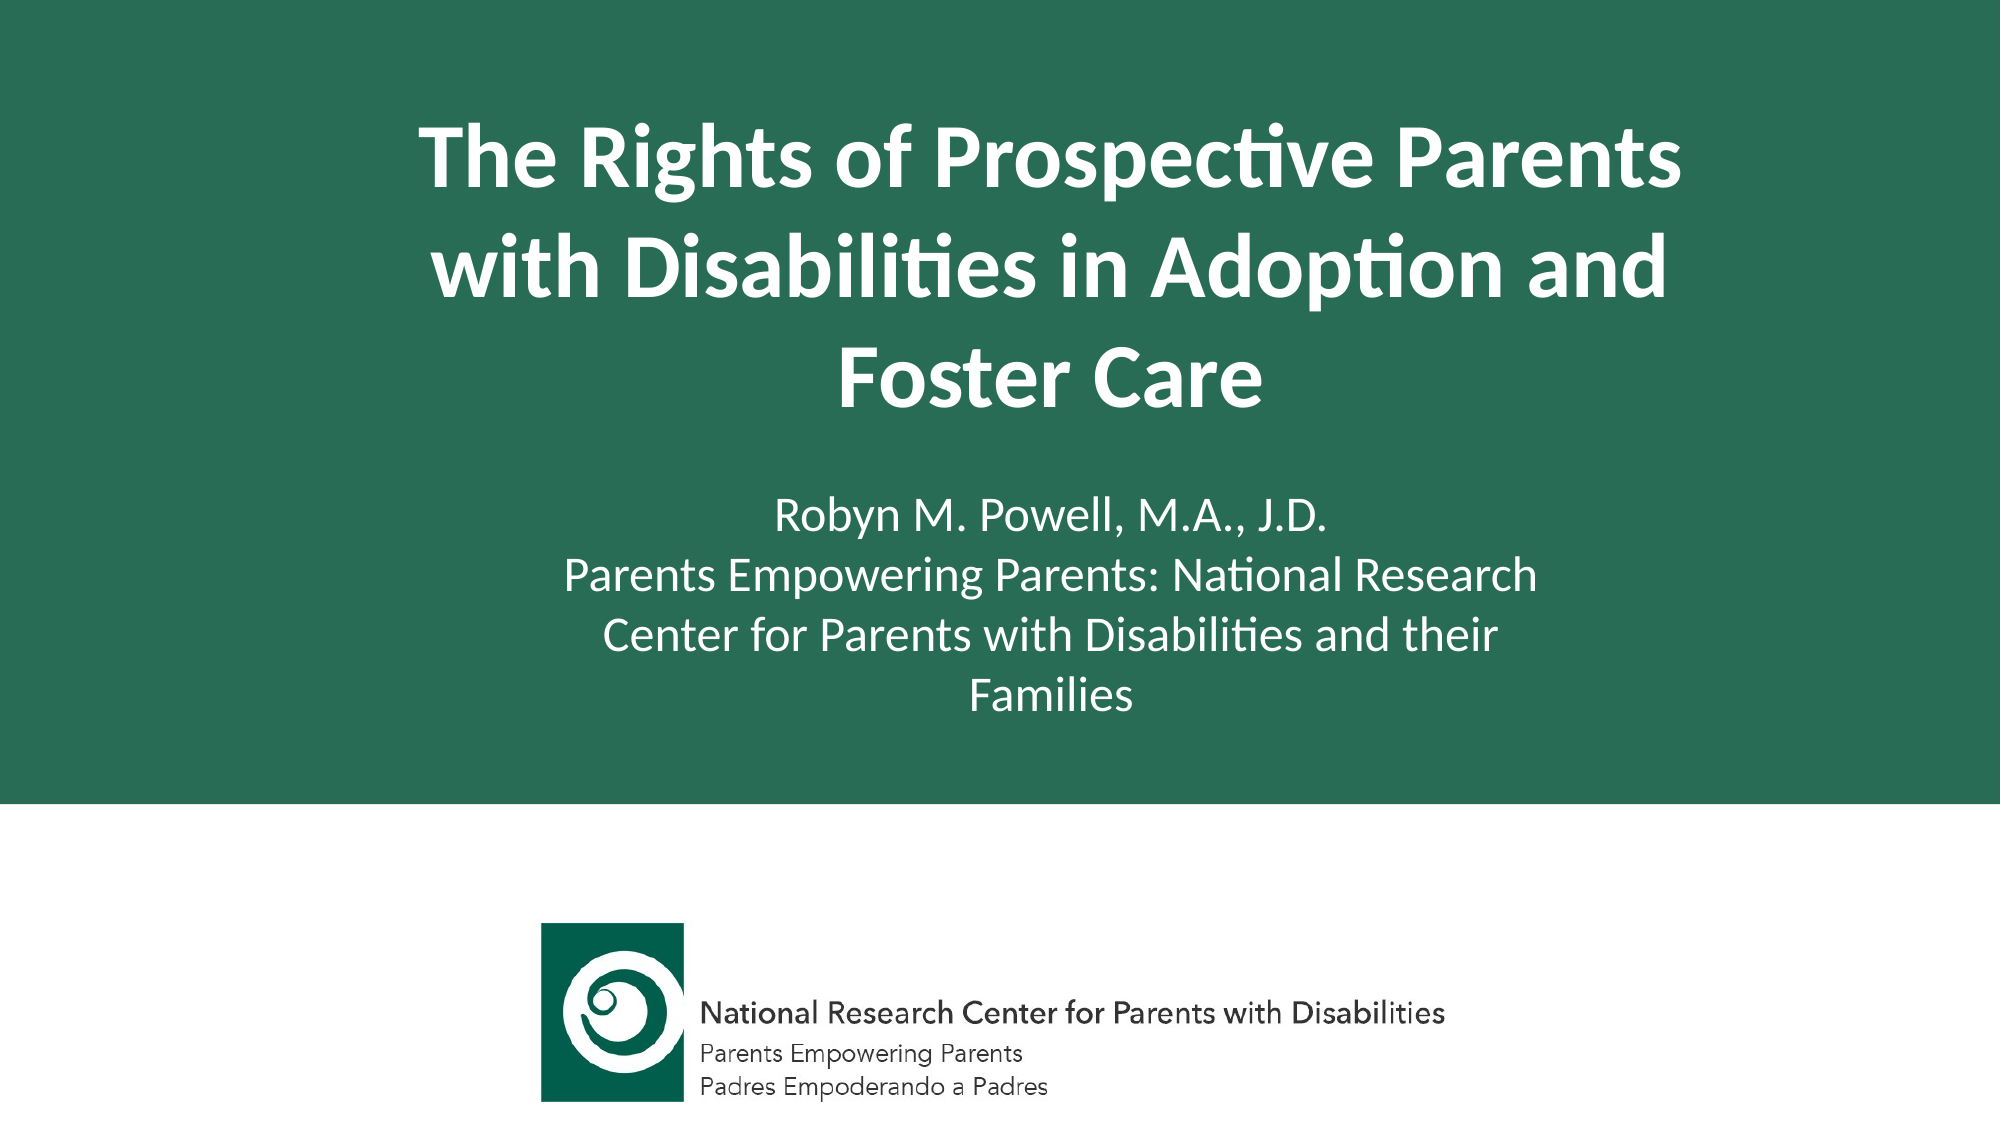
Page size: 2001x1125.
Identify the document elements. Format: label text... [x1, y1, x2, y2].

picture [534, 919, 1466, 1102]
text_box The Rights of Prospective Parents with Disabilities in Adoption and Foster Care [373, 88, 1730, 434]
text_box Robyn M. Powell, M.A., J.D. Parents Empowering Parents: National Research Center for Parents with Disabilities and their Families [525, 473, 1578, 729]
